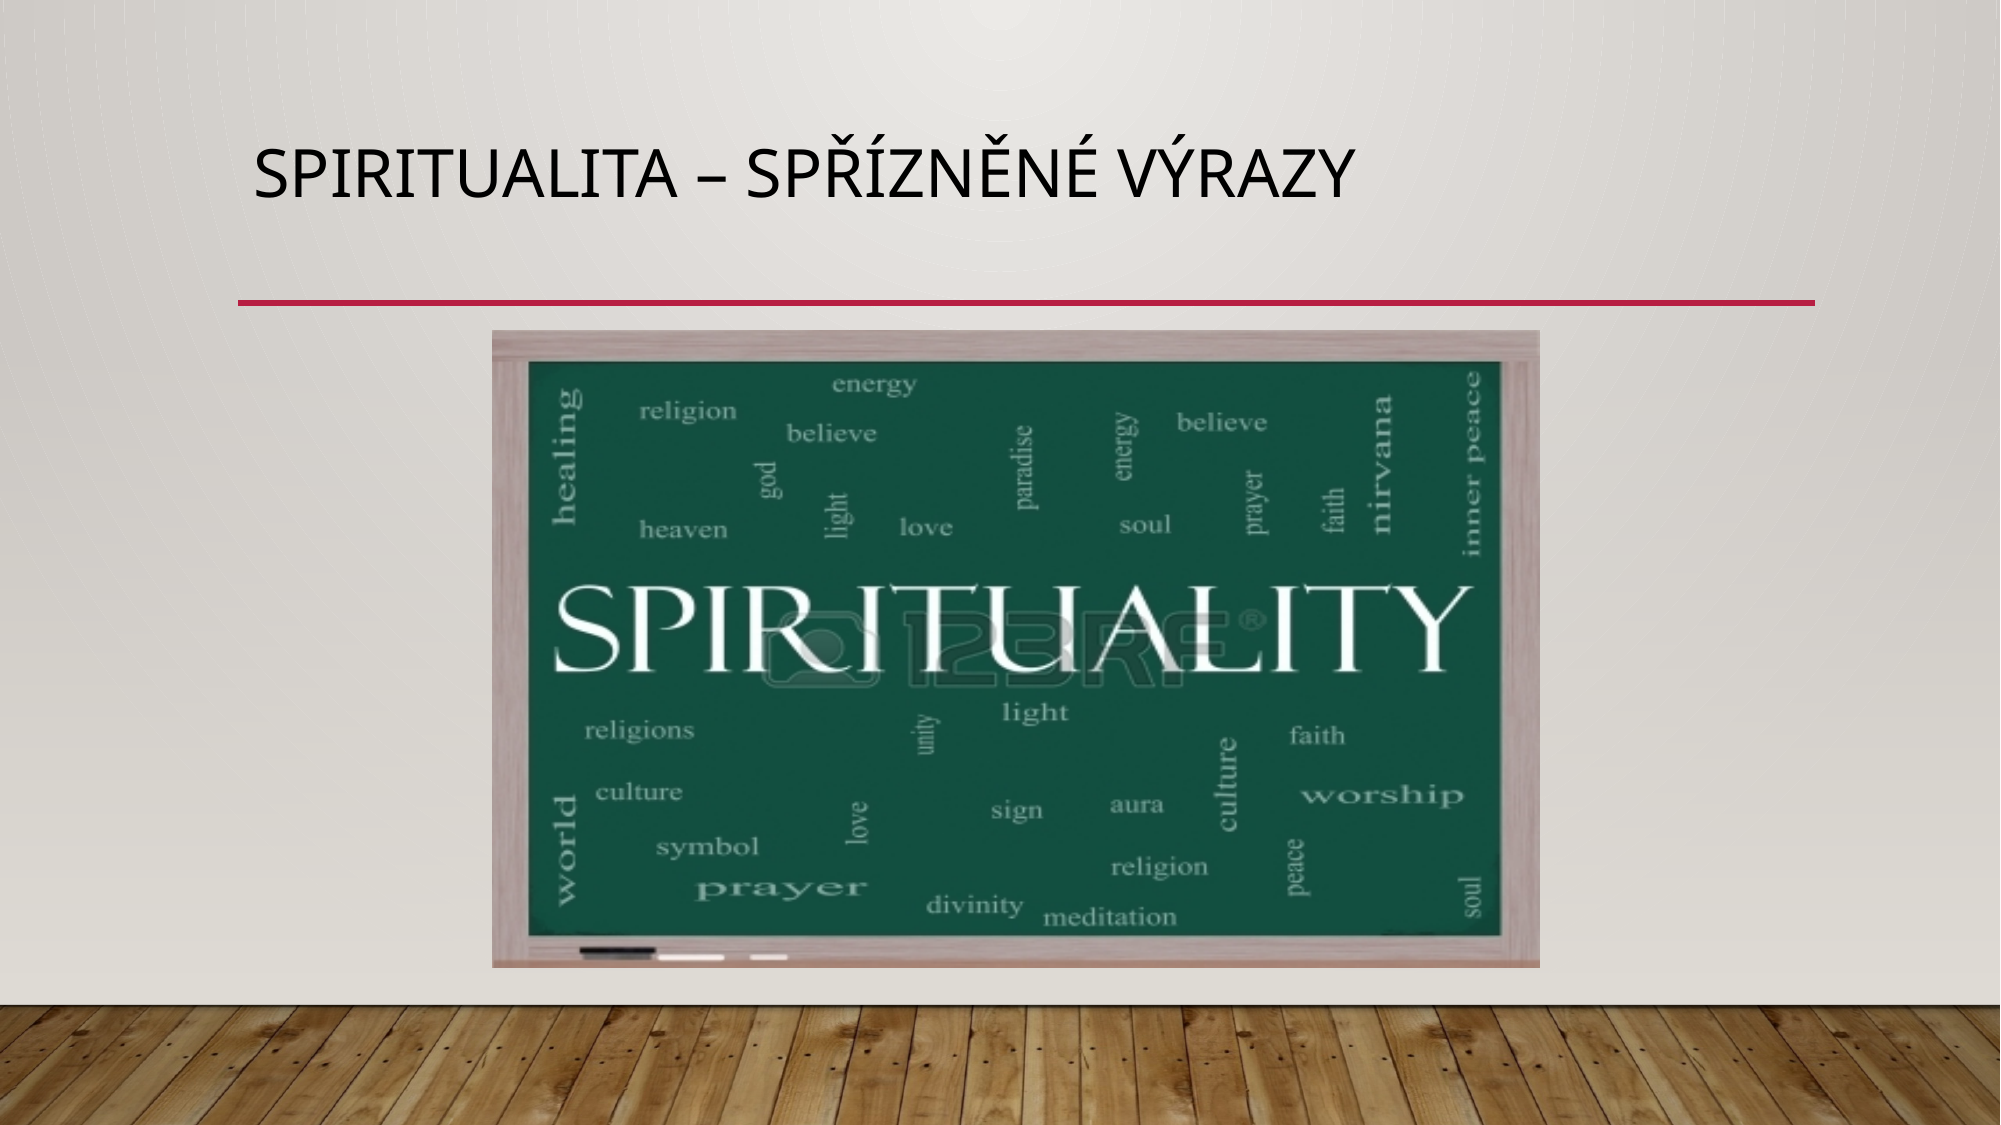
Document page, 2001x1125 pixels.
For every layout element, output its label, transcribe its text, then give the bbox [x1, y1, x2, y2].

title Spiritualita – spřízněné výrazy [238, 131, 1814, 305]
picture [0, 1005, 2000, 1125]
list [492, 330, 1540, 968]
